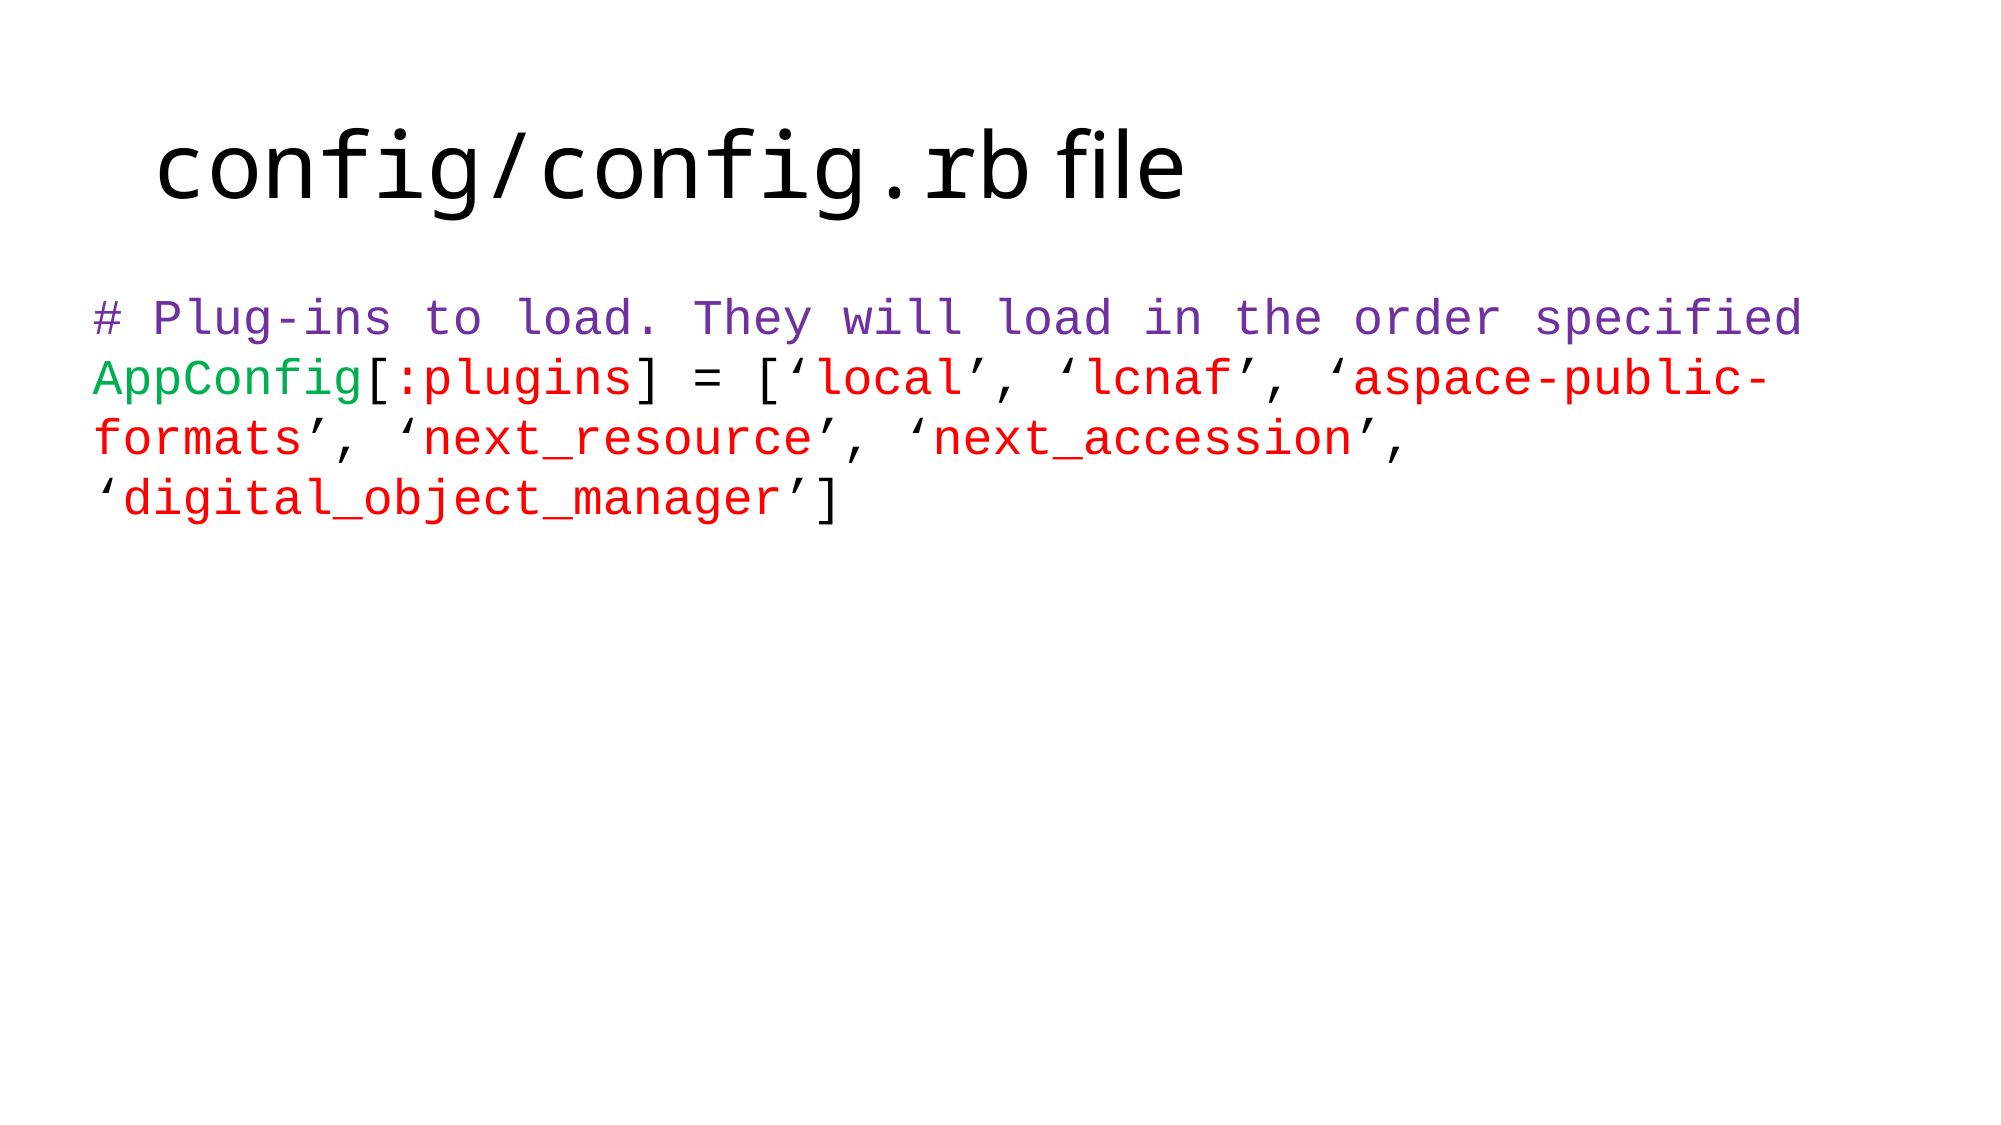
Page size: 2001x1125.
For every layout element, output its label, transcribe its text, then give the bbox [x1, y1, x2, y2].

title config/config.rb file [137, 59, 1863, 277]
text_box # Plug-ins to load. They will load in the order specified AppConfig[:plugins] = [‘local’, ‘lcnaf’, ‘aspace-public-formats’, ‘next_resource’, ‘next_accession’, ‘digital_object_manager’] [77, 277, 1923, 659]
